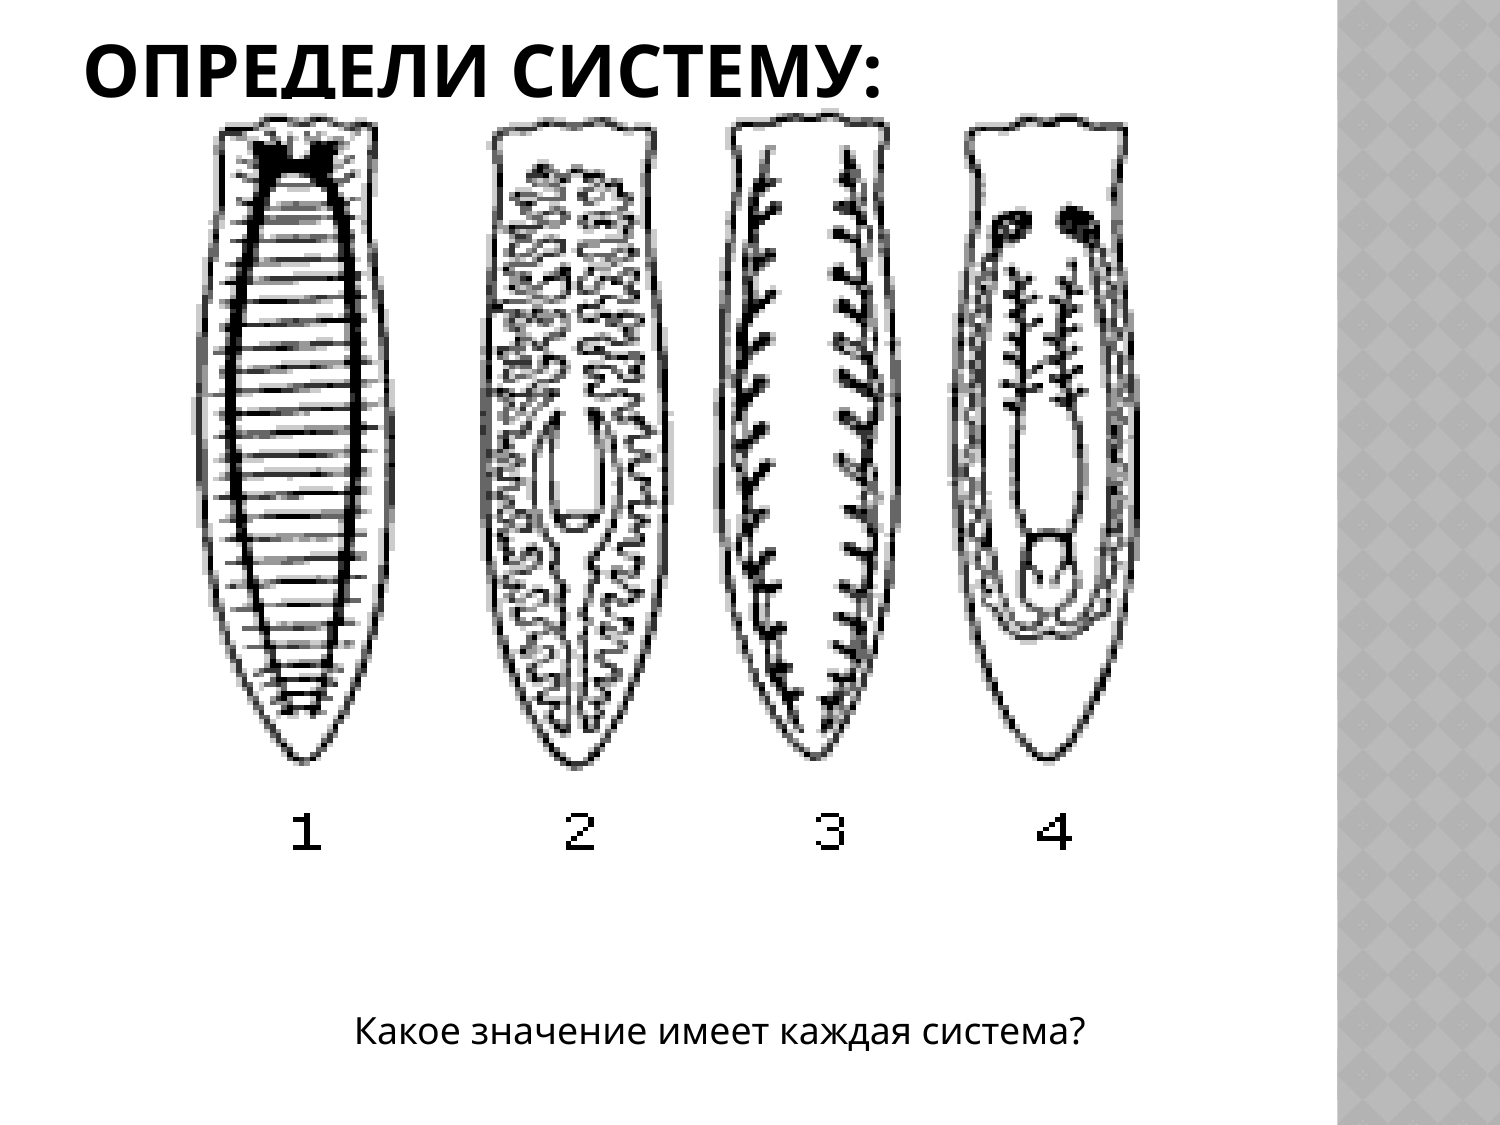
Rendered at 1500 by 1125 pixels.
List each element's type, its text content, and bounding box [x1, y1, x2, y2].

title Определи систему: [75, 24, 1263, 113]
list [174, 99, 1163, 888]
text_box Какое значение имеет каждая система? [212, 999, 1200, 1060]
